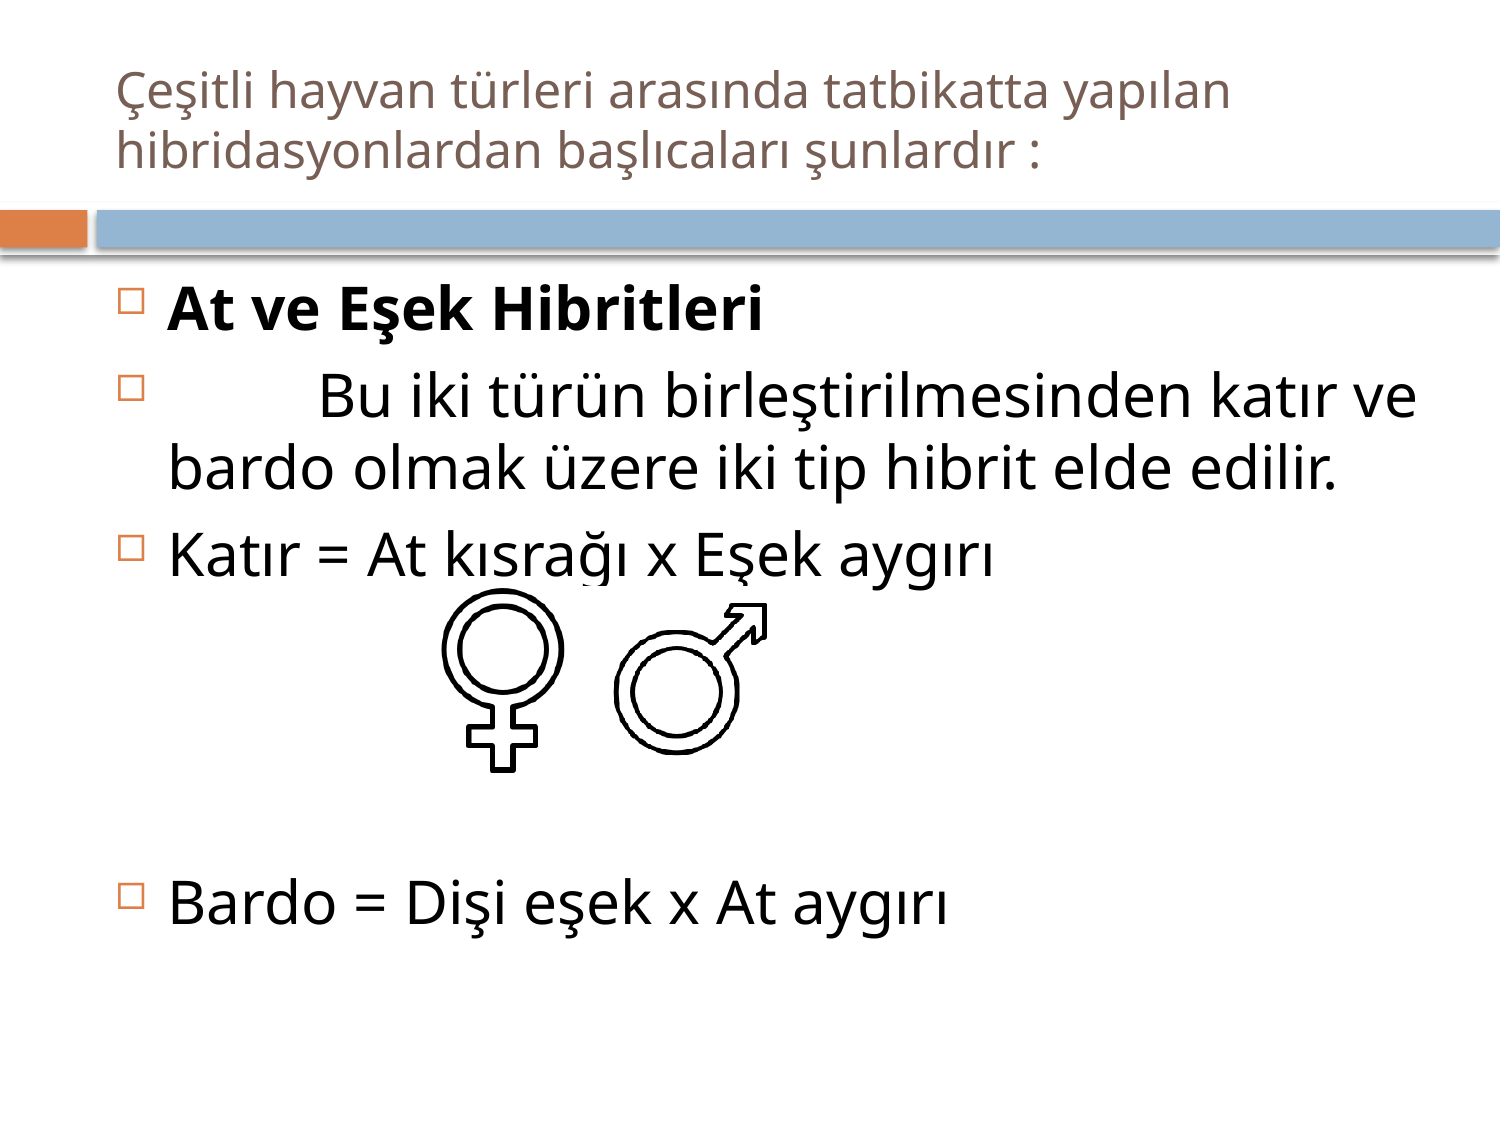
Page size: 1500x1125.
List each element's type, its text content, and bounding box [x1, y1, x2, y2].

picture [407, 585, 786, 776]
list At ve Eşek Hibritleri Bu iki türün birleştirilmesinden katır ve bardo olmak üzere iki tip hibrit elde edilir. Katır = At kısrağı x Eşek aygırı Bardo = Dişi eşek x At aygırı [100, 262, 1438, 1000]
title Çeşitli hayvan türleri arasında tatbikatta yapılan hibridasyonlardan başlıcaları şunlardır : [100, 37, 1438, 200]
